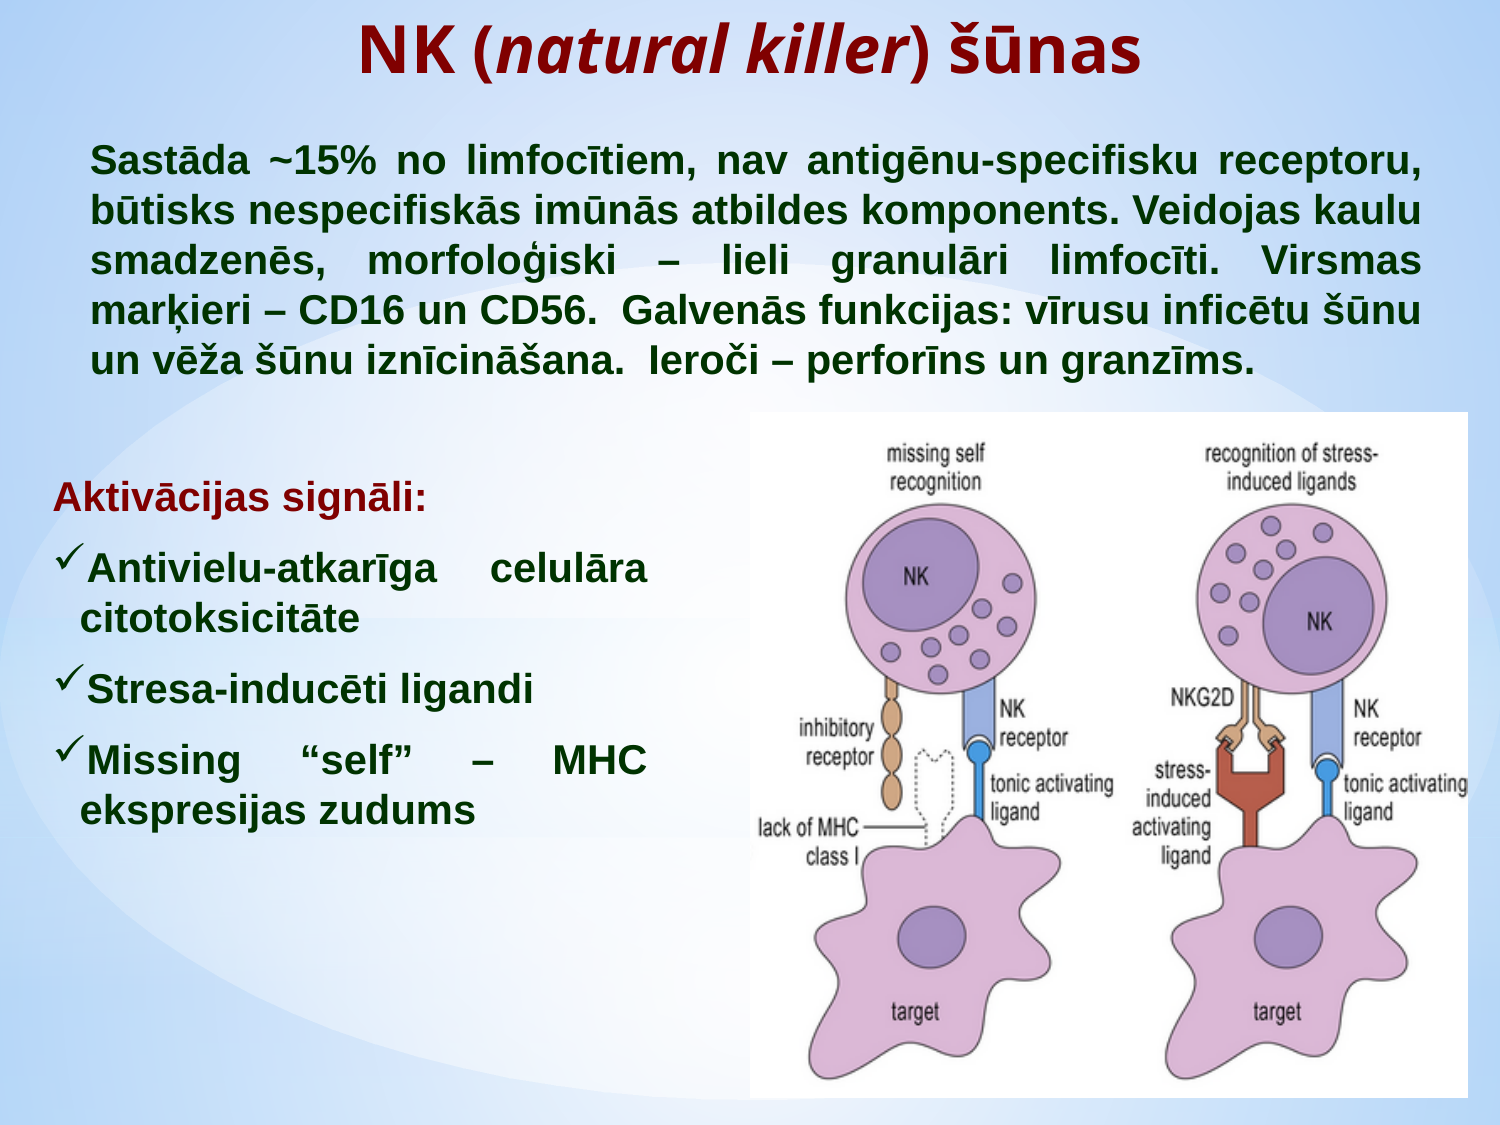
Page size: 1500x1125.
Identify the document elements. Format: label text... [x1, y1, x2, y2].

text_box NK (natural killer) šūnas [201, 0, 1299, 95]
picture [749, 412, 1468, 1098]
text_box Aktivācijas signāli: Antivielu-atkarīga celulāra citotoksicitāte Stresa-inducēti ligandi Missing “self” – MHC ekspresijas zudums [37, 462, 663, 840]
text_box Sastāda ~15% no limfocītiem, nav antigēnu-specifisku receptoru, būtisks nespecifiskās imūnās atbildes komponents. Veidojas kaulu smadzenēs, morfoloģiski – lieli granulāri limfocīti. Virsmas marķieri – CD16 un CD56. Galvenās funkcijas: vīrusu inficētu šūnu un vēža šūnu iznīcināšana. Ieroči – perforīns un granzīms. [74, 125, 1438, 390]
